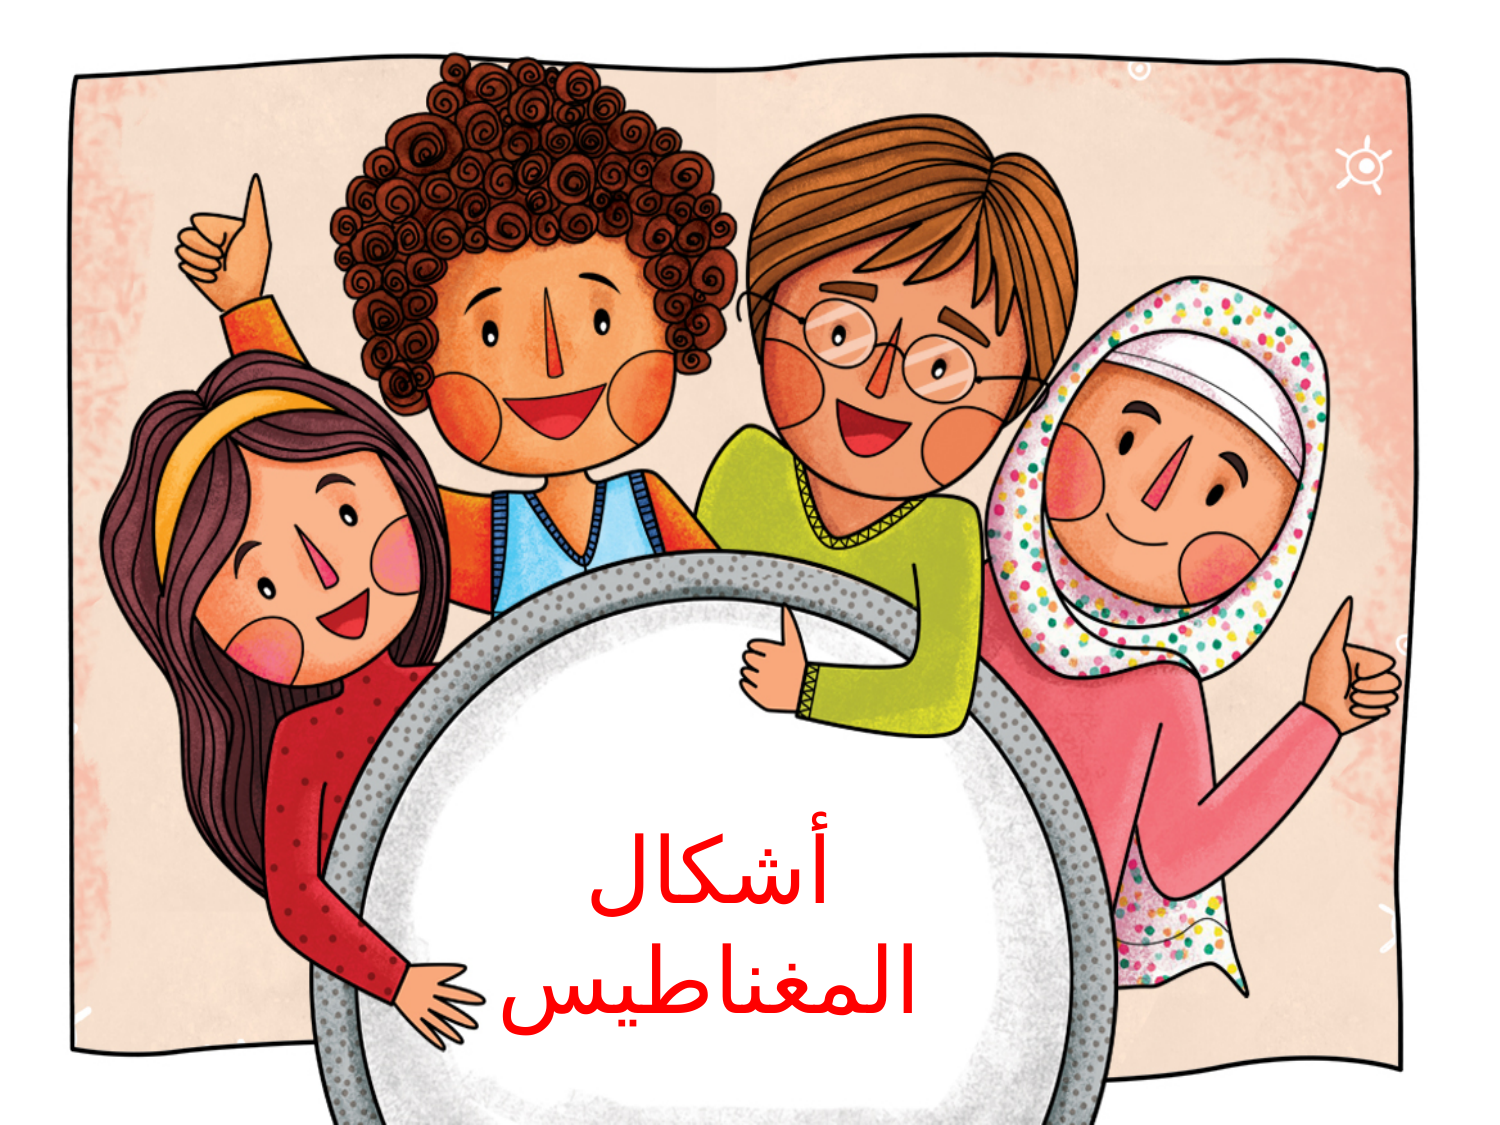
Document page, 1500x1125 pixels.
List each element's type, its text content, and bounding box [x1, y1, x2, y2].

title أشكال المغناطيس [400, 740, 1018, 1104]
picture [0, 0, 1500, 1125]
